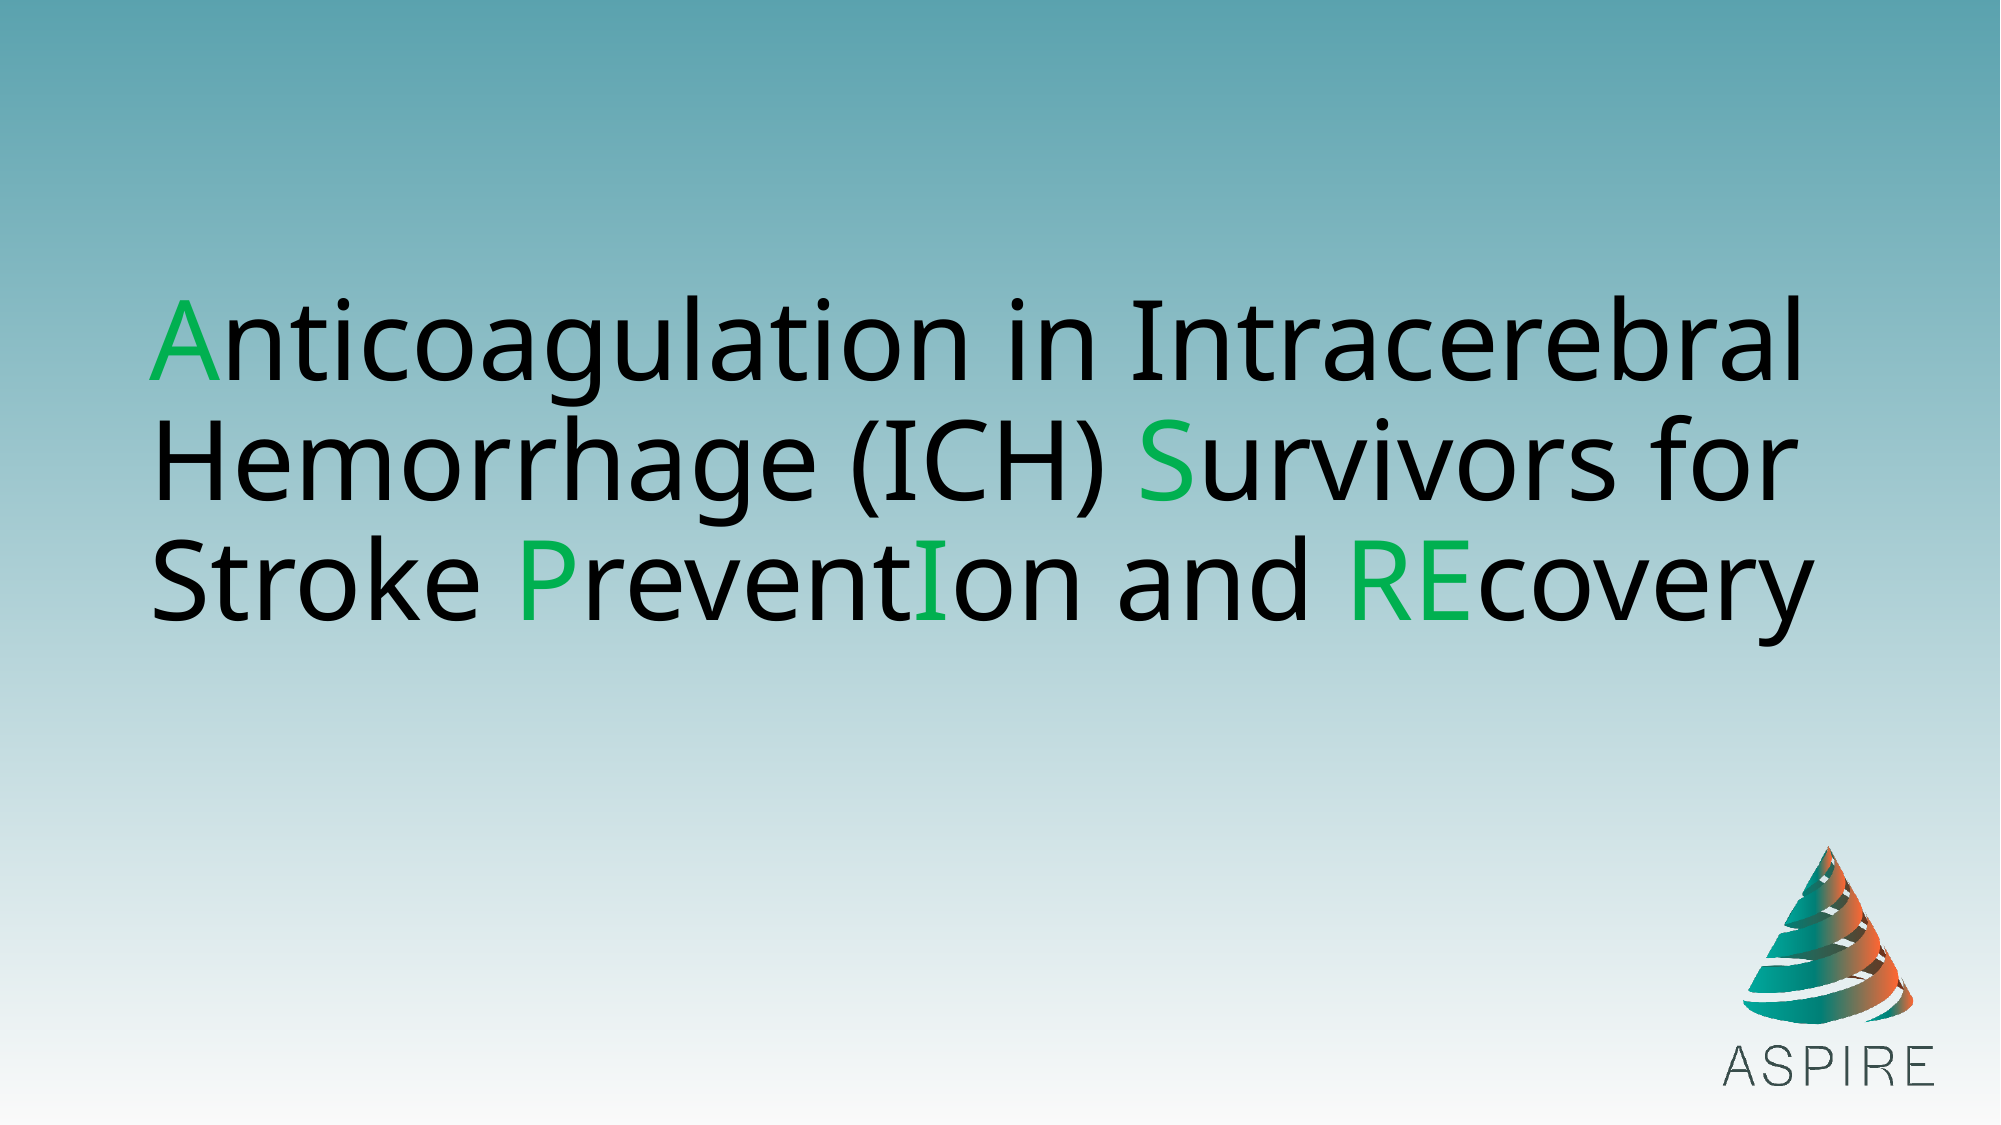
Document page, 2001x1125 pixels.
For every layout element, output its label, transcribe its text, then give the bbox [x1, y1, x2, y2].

picture [1718, 846, 1938, 1103]
title Anticoagulation in Intracerebral Hemorrhage (ICH) Survivors for Stroke PreventIon and REcovery [134, 170, 1860, 653]
